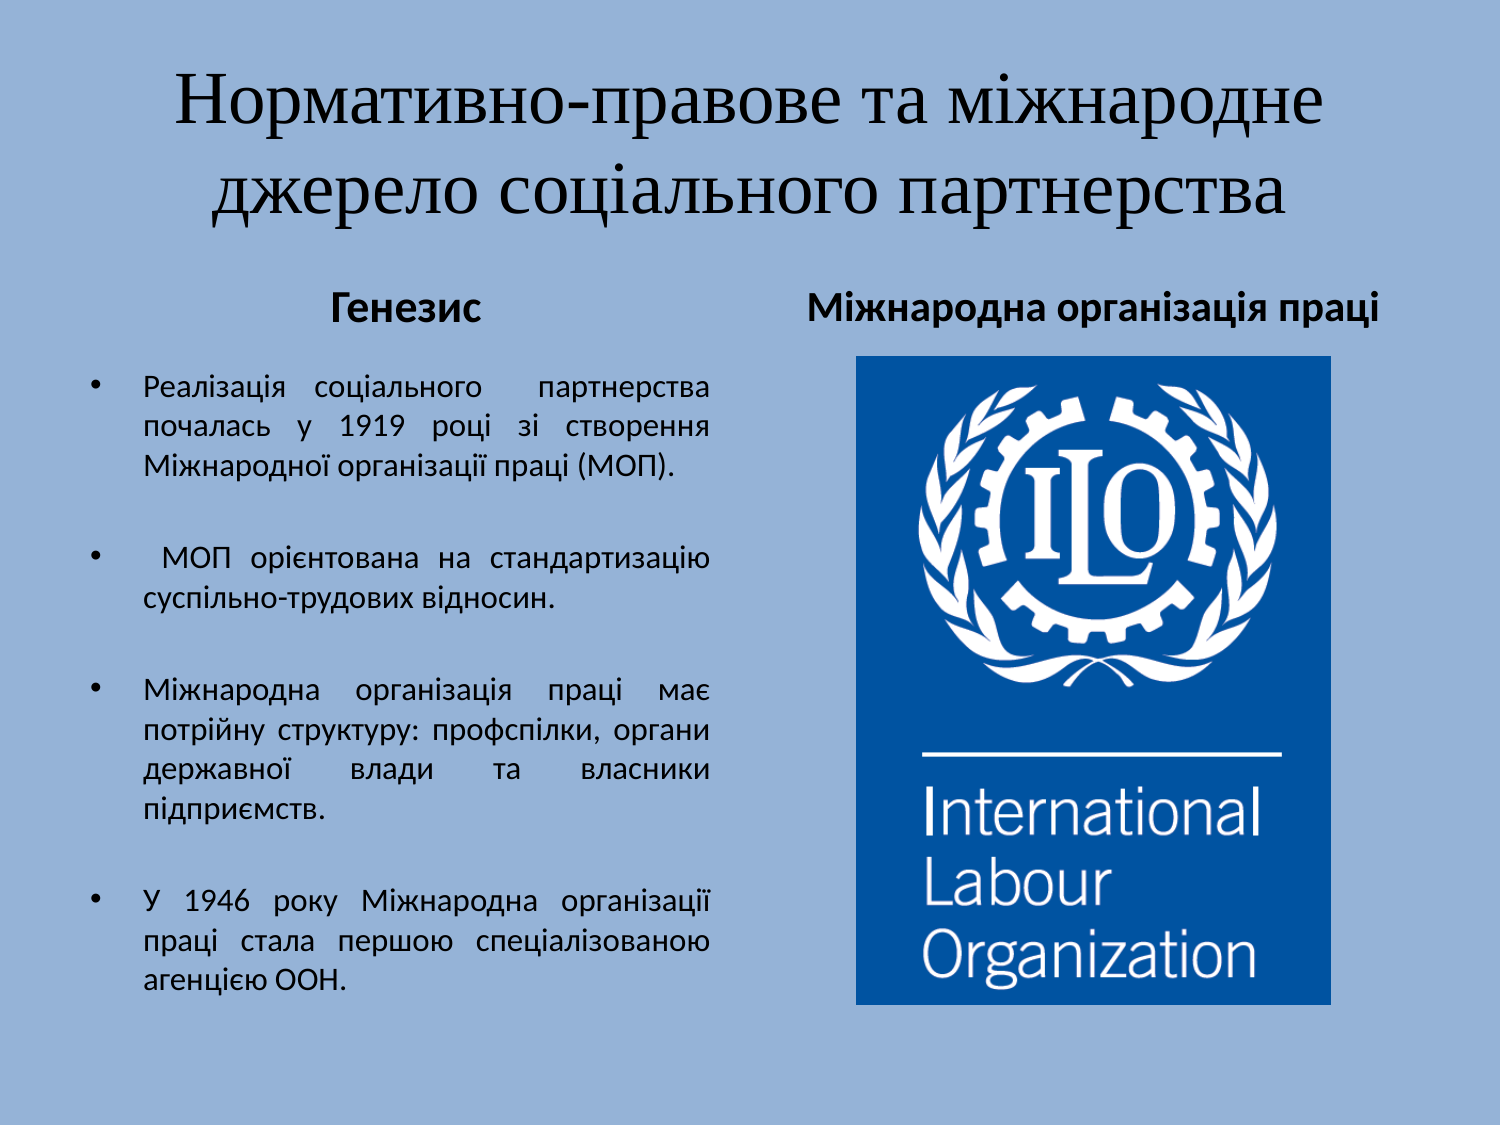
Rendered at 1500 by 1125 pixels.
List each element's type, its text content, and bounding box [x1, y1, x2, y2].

title Нормативно-правове та міжнародне джерело соціального партнерства [75, 45, 1425, 233]
list Реалізація соціального партнерства почалась у 1919 році зі створення Міжнародної організації праці (МОП). МОП орієнтована на стандартизацію суспільно-трудових відносин. Міжнародна організація праці має потрійну структуру: профспілки, органи державної влади та власники підприємств. У 1946 року Міжнародна організації праці стала першою спеціалізованою агенцією ООН. [75, 356, 727, 1005]
list Генезис [75, 251, 738, 357]
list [856, 356, 1331, 1006]
list Міжнародна організація праці [761, 251, 1425, 357]
